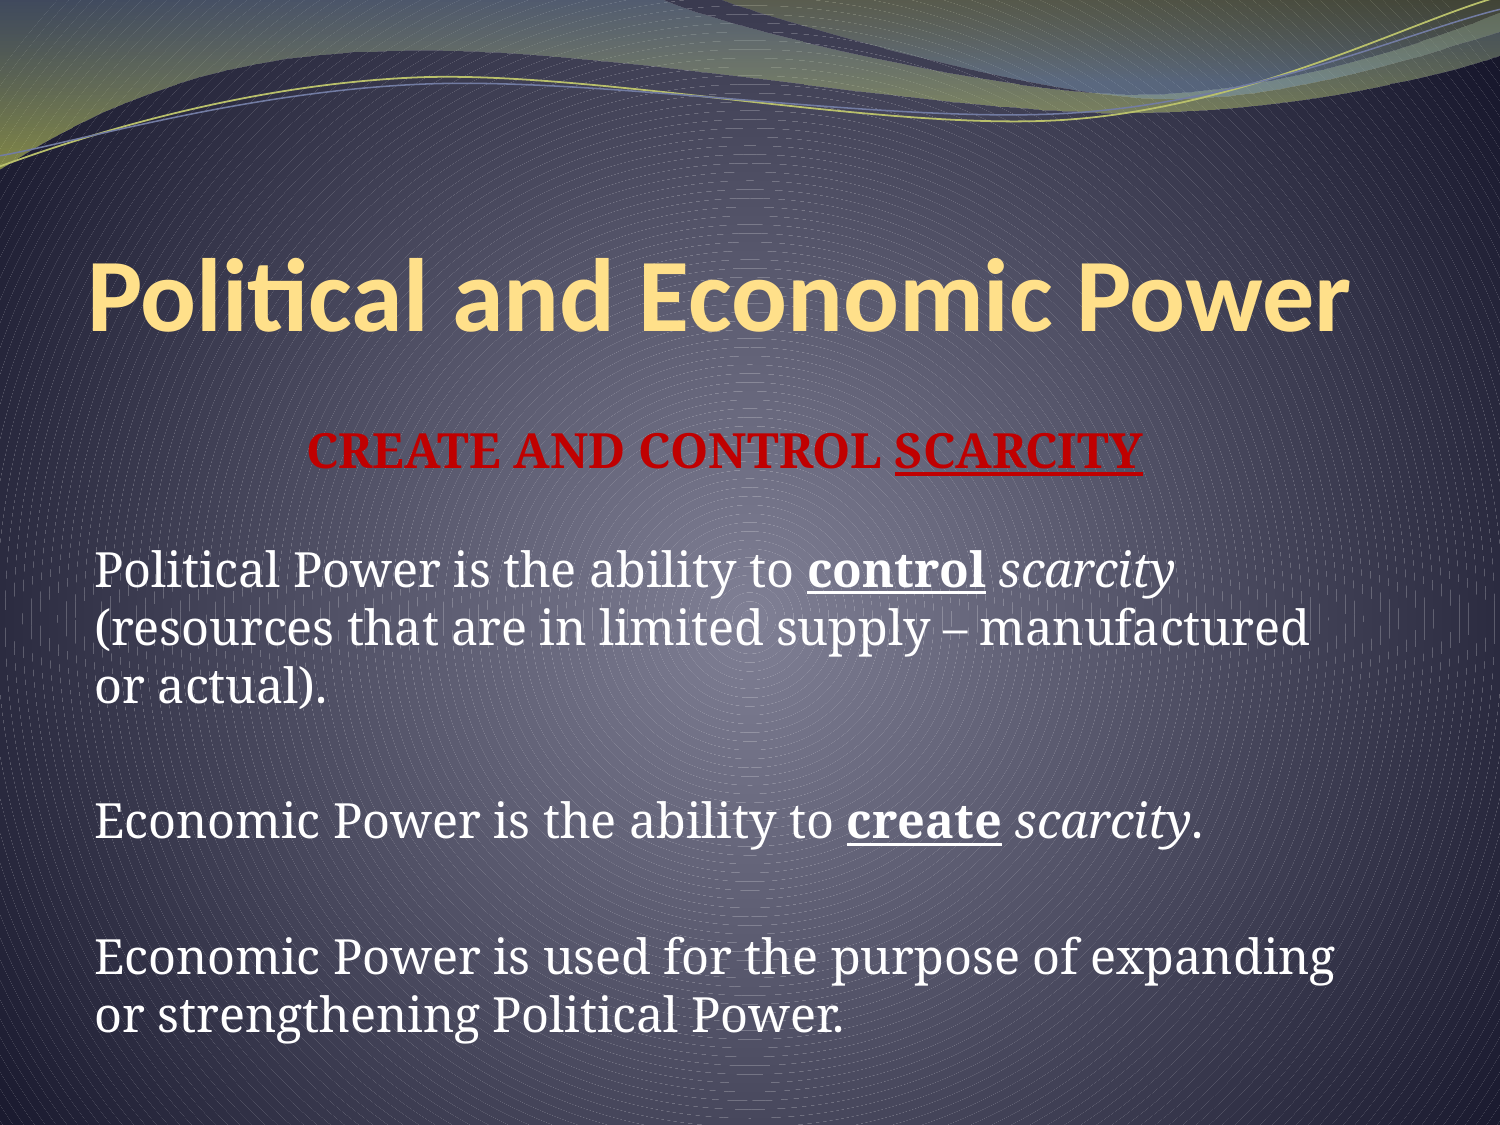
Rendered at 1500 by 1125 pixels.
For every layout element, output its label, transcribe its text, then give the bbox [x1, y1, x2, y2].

list CREATE AND CONTROL SCARCITY Political Power is the ability to control scarcity (resources that are in limited supply – manufactured or actual). Economic Power is the ability to create scarcity. Economic Power is used for the purpose of expanding or strengthening Political Power. [86, 412, 1362, 1050]
title Political and Economic Power [86, 187, 1362, 352]
